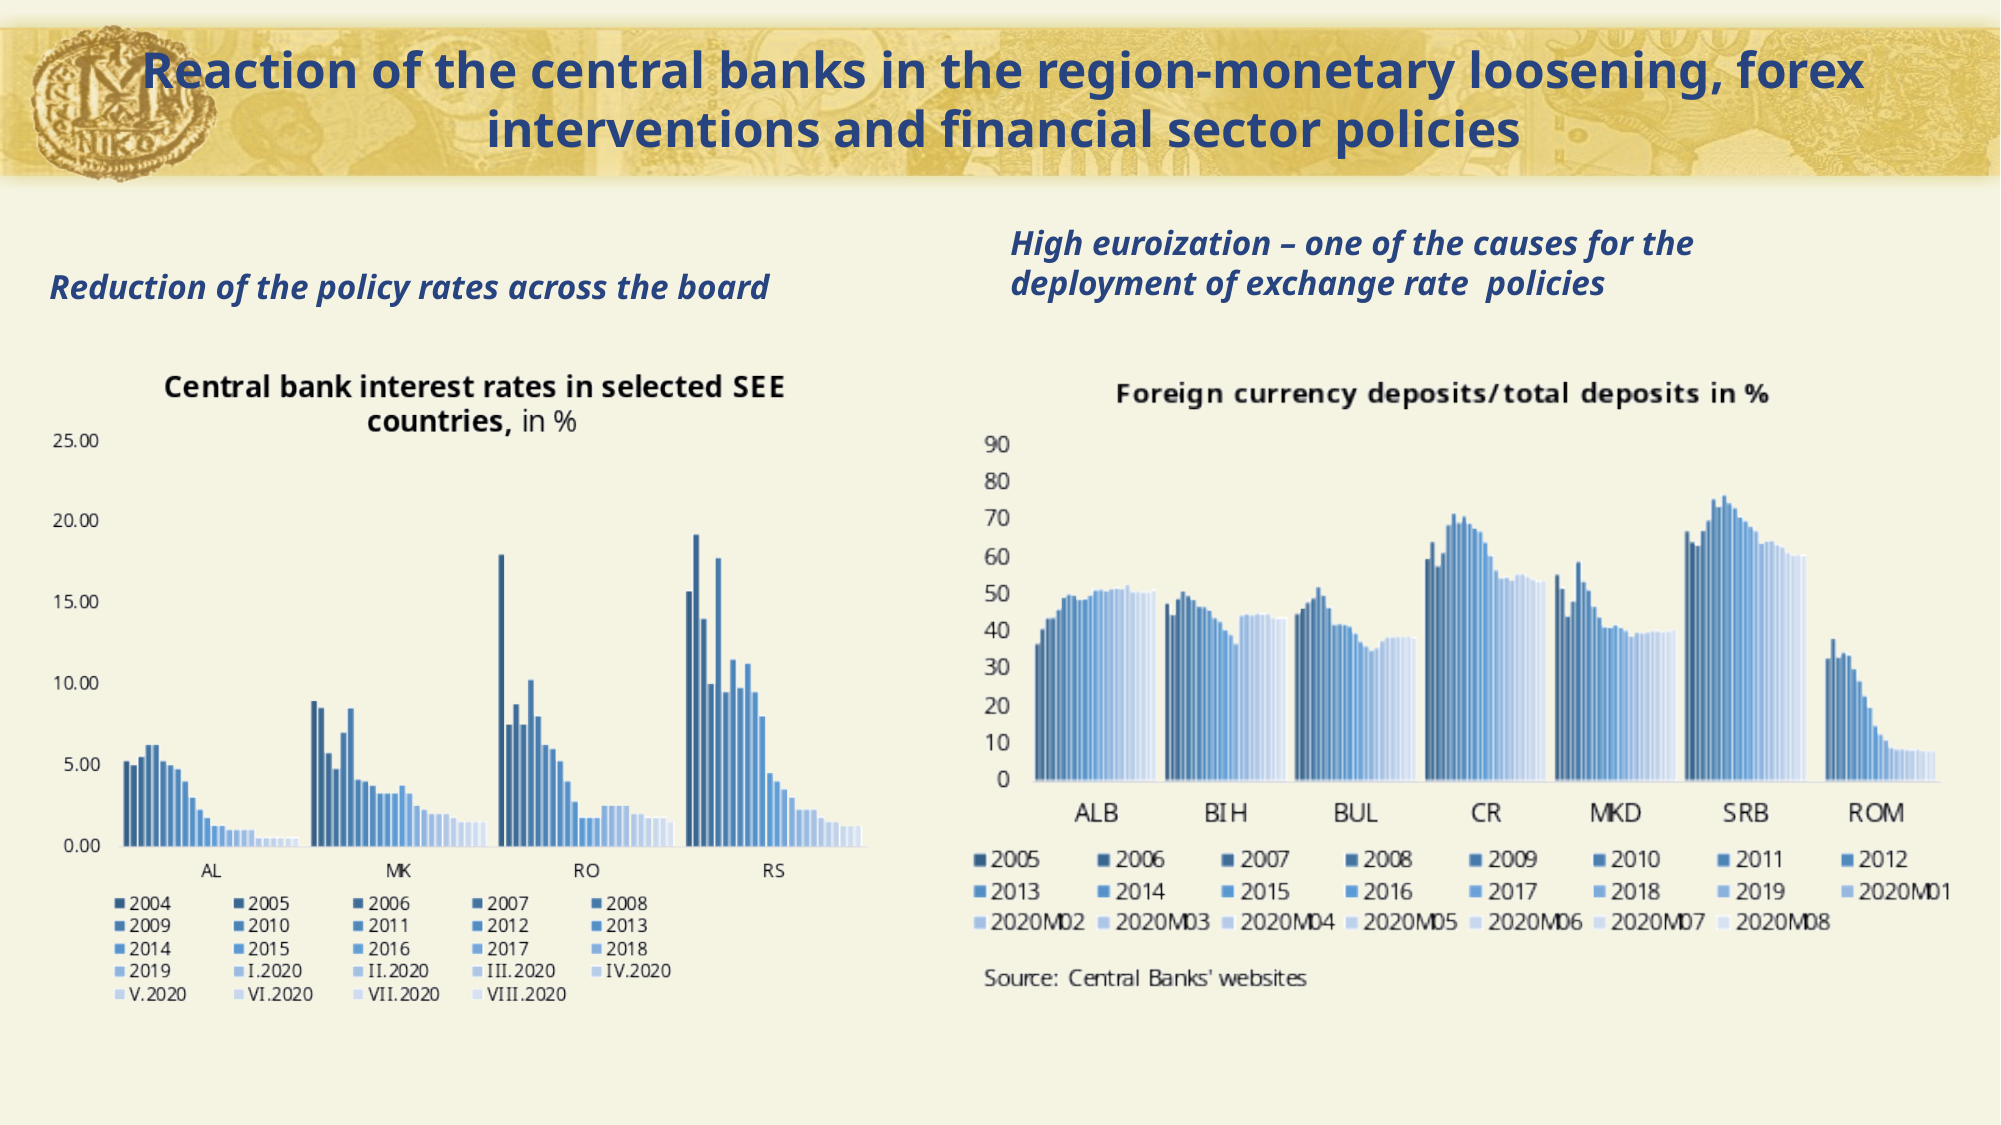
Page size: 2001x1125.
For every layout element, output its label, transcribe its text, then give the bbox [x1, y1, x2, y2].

title Reaction of the central banks in the region-monetary loosening, forex interventions and financial sector policies [52, 30, 1955, 226]
list High euroization – one of the causes for the deployment of exchange rate policies [995, 284, 1900, 352]
list Reduction of the policy rates across the board [34, 225, 808, 315]
picture [0, 0, 2001, 1125]
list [922, 354, 1973, 1016]
